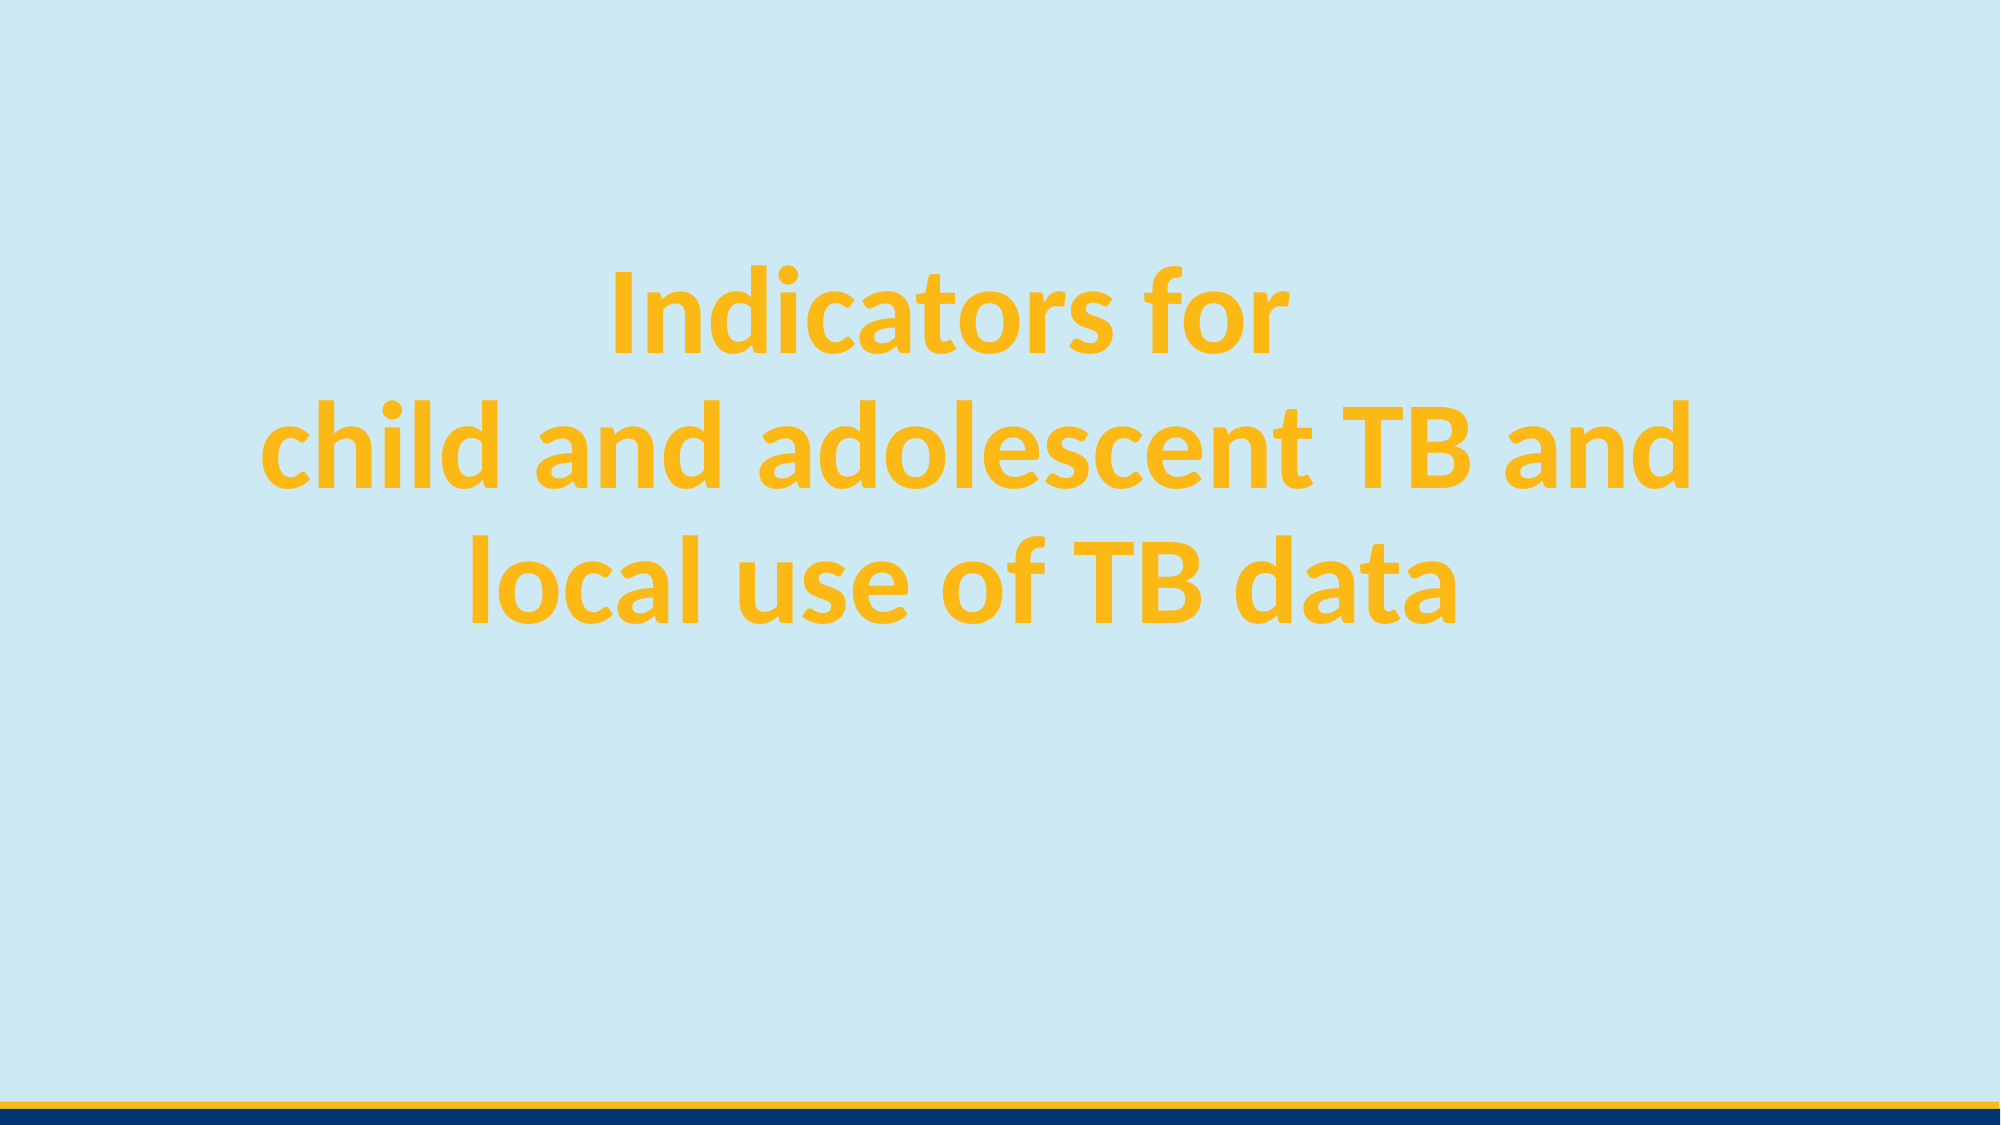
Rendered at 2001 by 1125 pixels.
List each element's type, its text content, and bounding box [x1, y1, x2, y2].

title Indicators for child and adolescent TB and local use of TB data [114, 226, 1842, 658]
